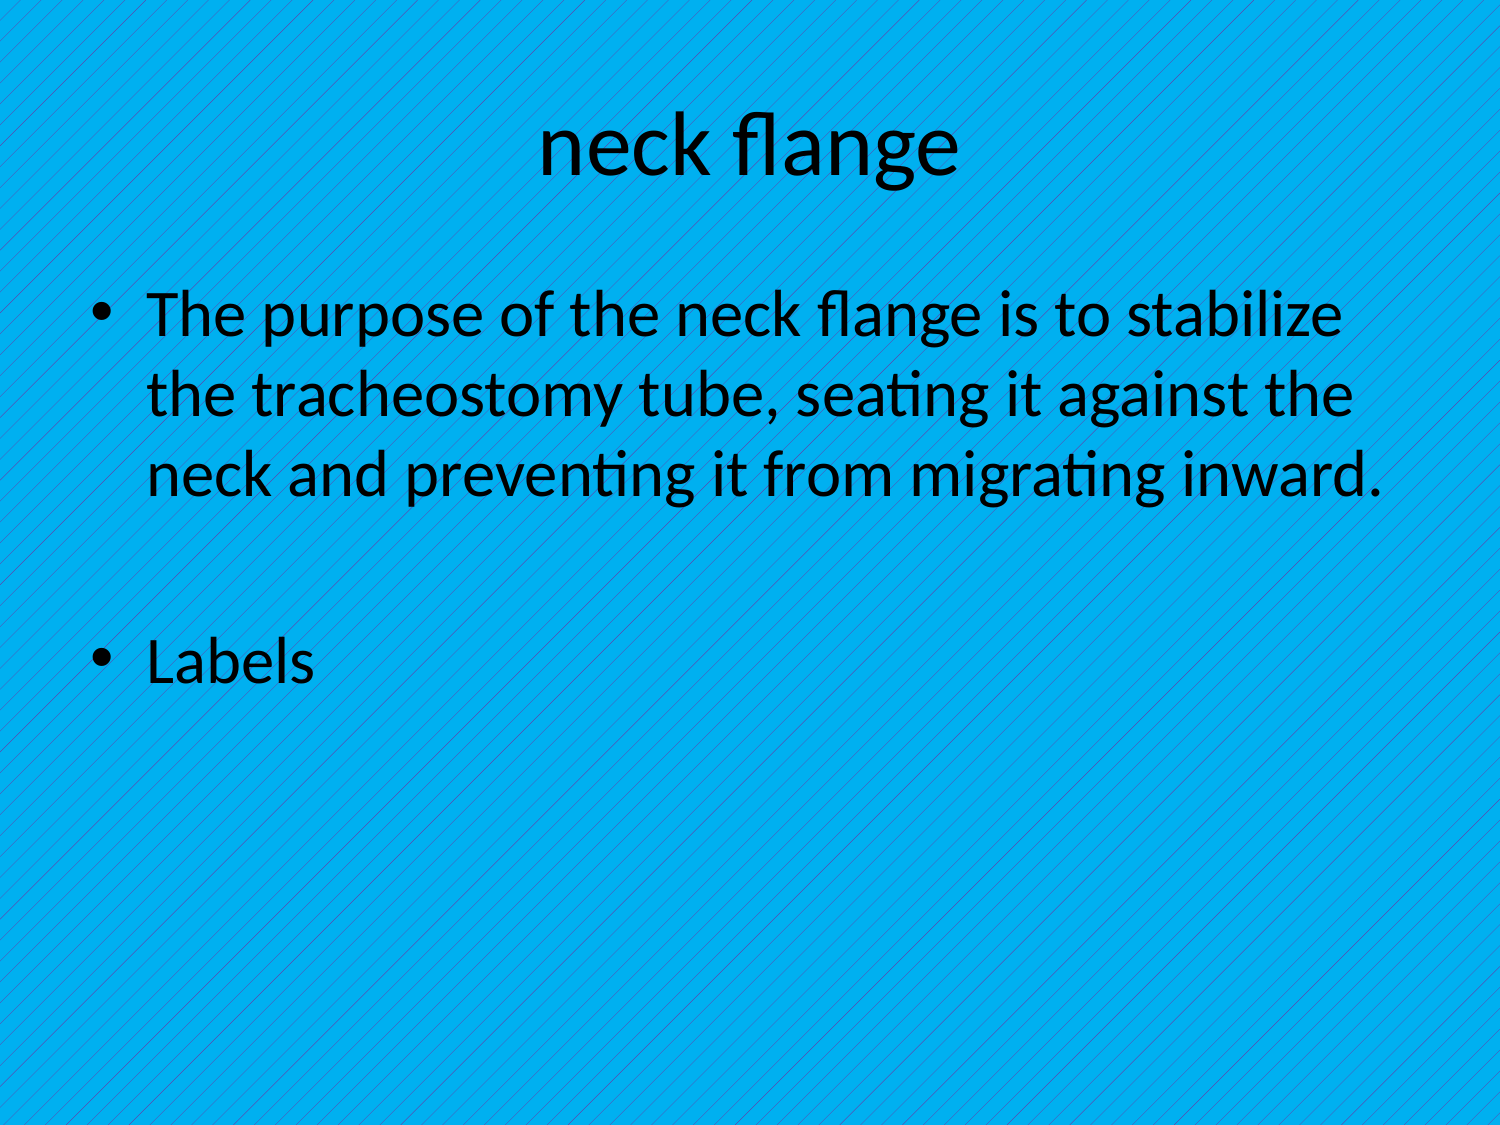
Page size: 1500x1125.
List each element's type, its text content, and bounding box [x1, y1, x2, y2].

title neck flange [75, 45, 1425, 233]
list The purpose of the neck flange is to stabilize the tracheostomy tube, seating it against the neck and preventing it from migrating inward. Labels [75, 262, 1425, 1005]
